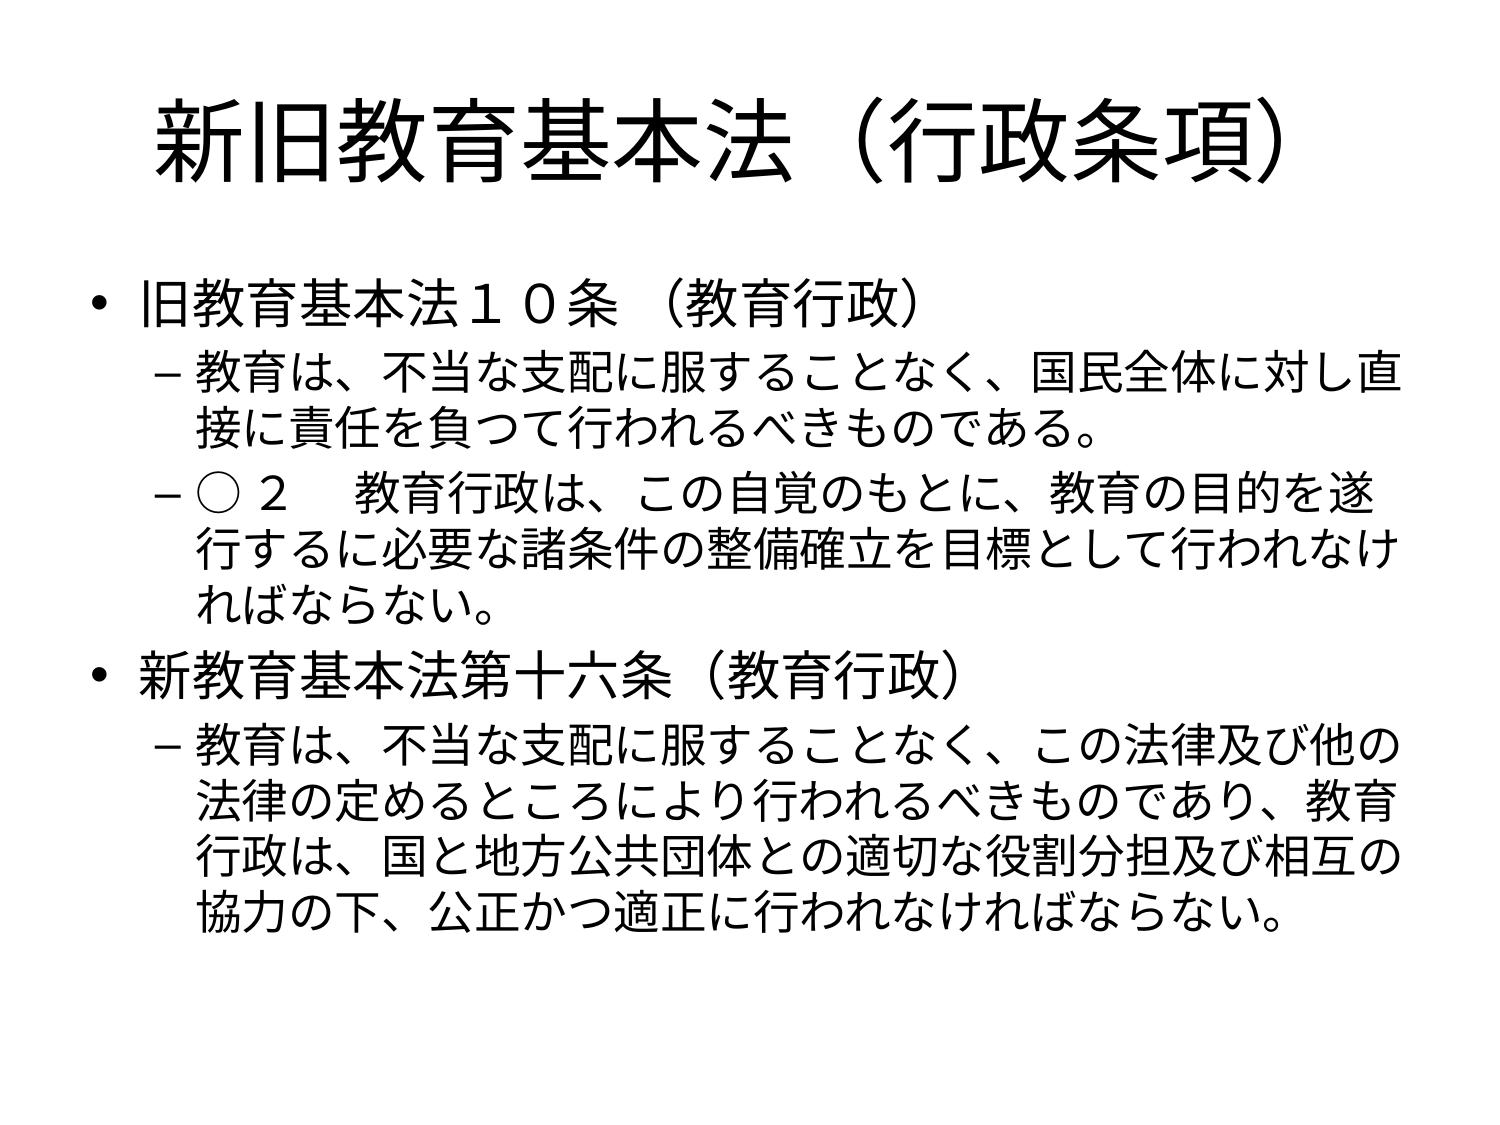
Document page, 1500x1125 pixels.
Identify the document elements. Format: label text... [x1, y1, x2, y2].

title 新旧教育基本法（行政条項） [75, 45, 1425, 233]
list 旧教育基本法１０条 （教育行政） 教育は、不当な支配に服することなく、国民全体に対し直接に責任を負つて行われるべきものである。 ○２ 教育行政は、この自覚のもとに、教育の目的を遂行するに必要な諸条件の整備確立を目標として行われなければならない。 新教育基本法第十六条（教育行政） 教育は、不当な支配に服することなく、この法律及び他の法律の定めるところにより行われるべきものであり、教育行政は、国と地方公共団体との適切な役割分担及び相互の協力の下、公正かつ適正に行われなければならない。 [75, 262, 1425, 1005]
